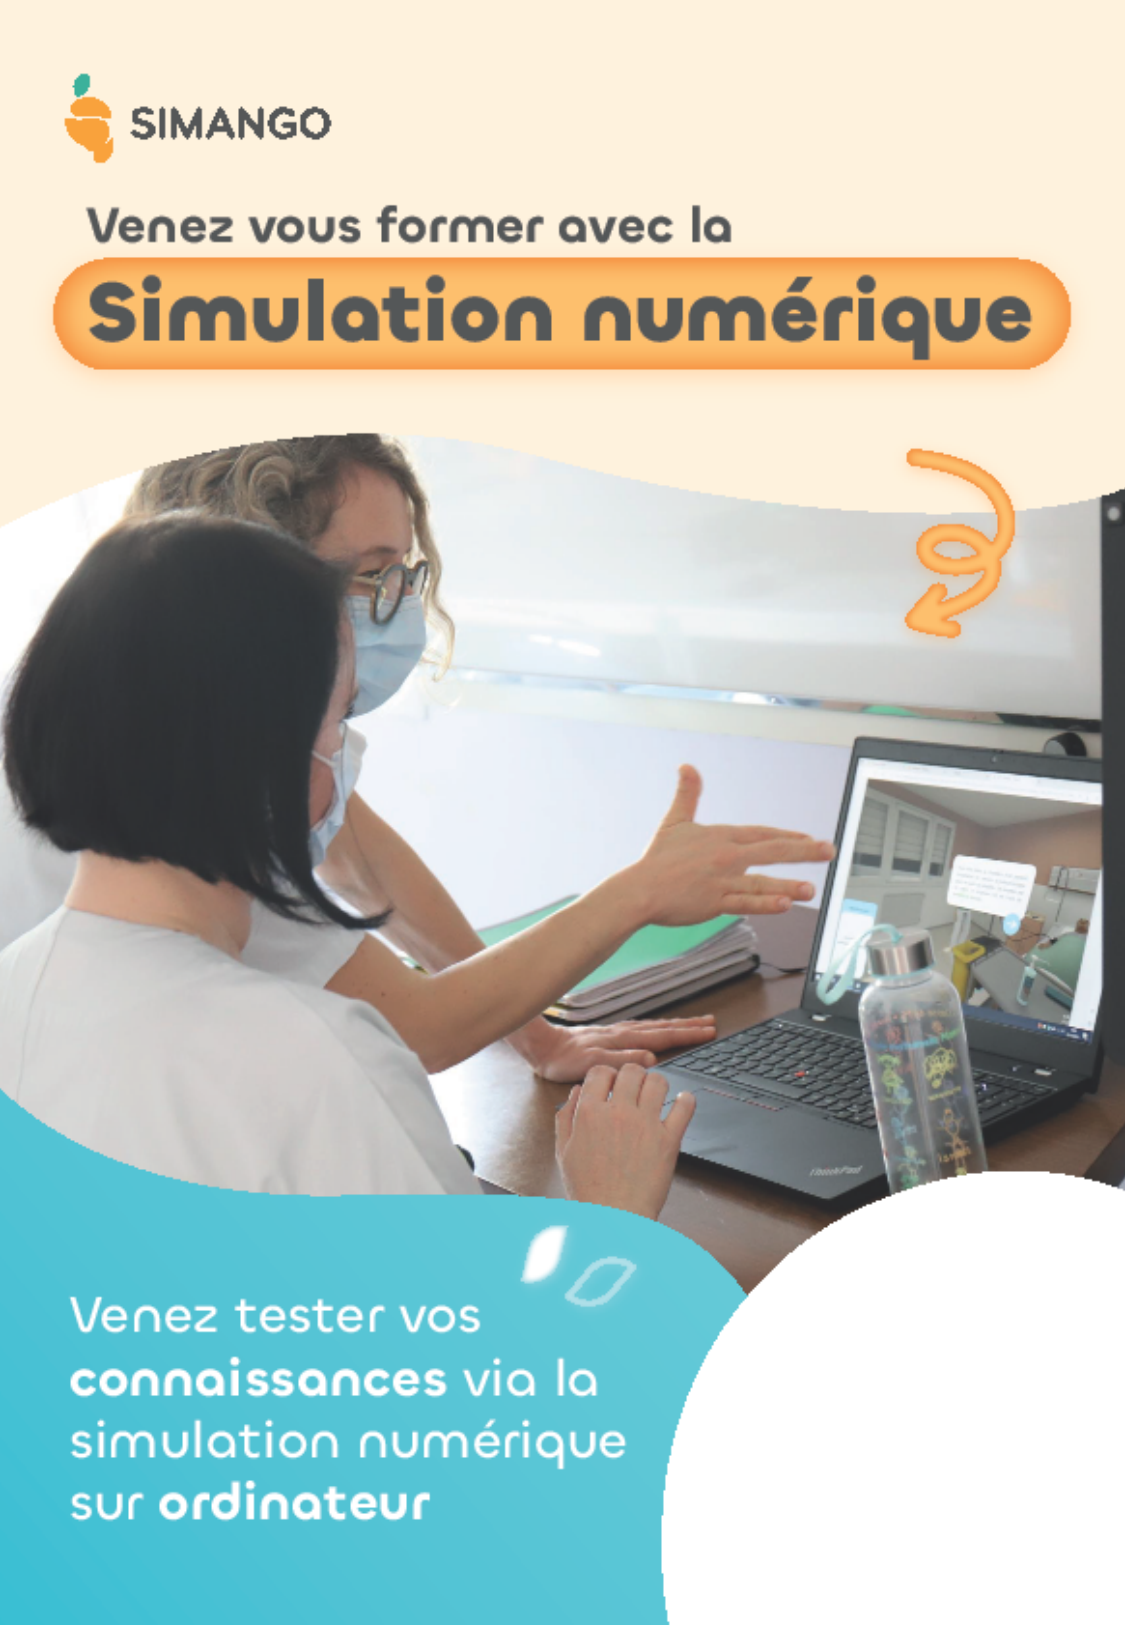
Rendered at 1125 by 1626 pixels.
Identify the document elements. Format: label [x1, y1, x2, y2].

text_box [0, 0, 1125, 1625]
